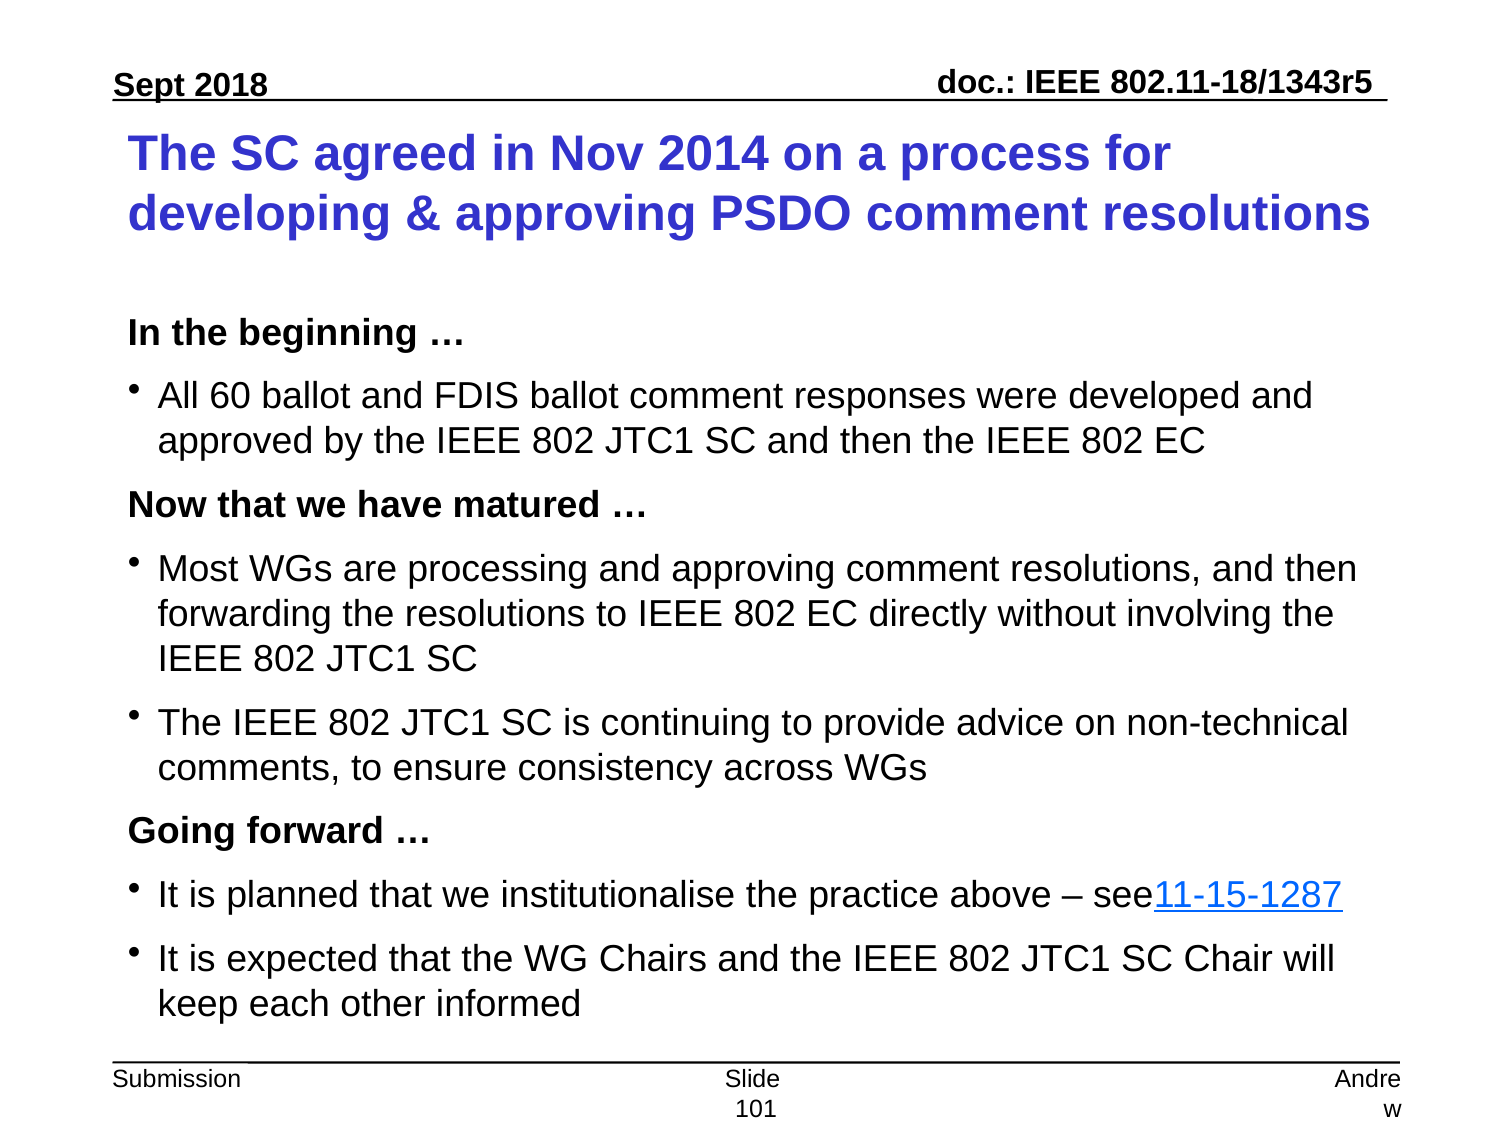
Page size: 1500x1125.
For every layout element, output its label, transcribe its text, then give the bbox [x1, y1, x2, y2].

title The SC agreed in Nov 2014 on a process for developing & approving PSDO comment resolutions [112, 112, 1388, 288]
slide_number Slide 101 [709, 1061, 803, 1093]
footer Andrew Myles, Cisco [1320, 1061, 1402, 1093]
list In the beginning … All 60 ballot and FDIS ballot comment responses were developed and approved by the IEEE 802 JTC1 SC and then the IEEE 802 EC Now that we have matured … Most WGs are processing and approving comment resolutions, and then forwarding the resolutions to IEEE 802 EC directly without involving the IEEE 802 JTC1 SC The IEEE 802 JTC1 SC is continuing to provide advice on non-technical comments, to ensure consistency across WGs Going forward … It is planned that we institutionalise the practice above – see11-15-1287 It is expected that the WG Chairs and the IEEE 802 JTC1 SC Chair will keep each other informed [112, 299, 1388, 975]
